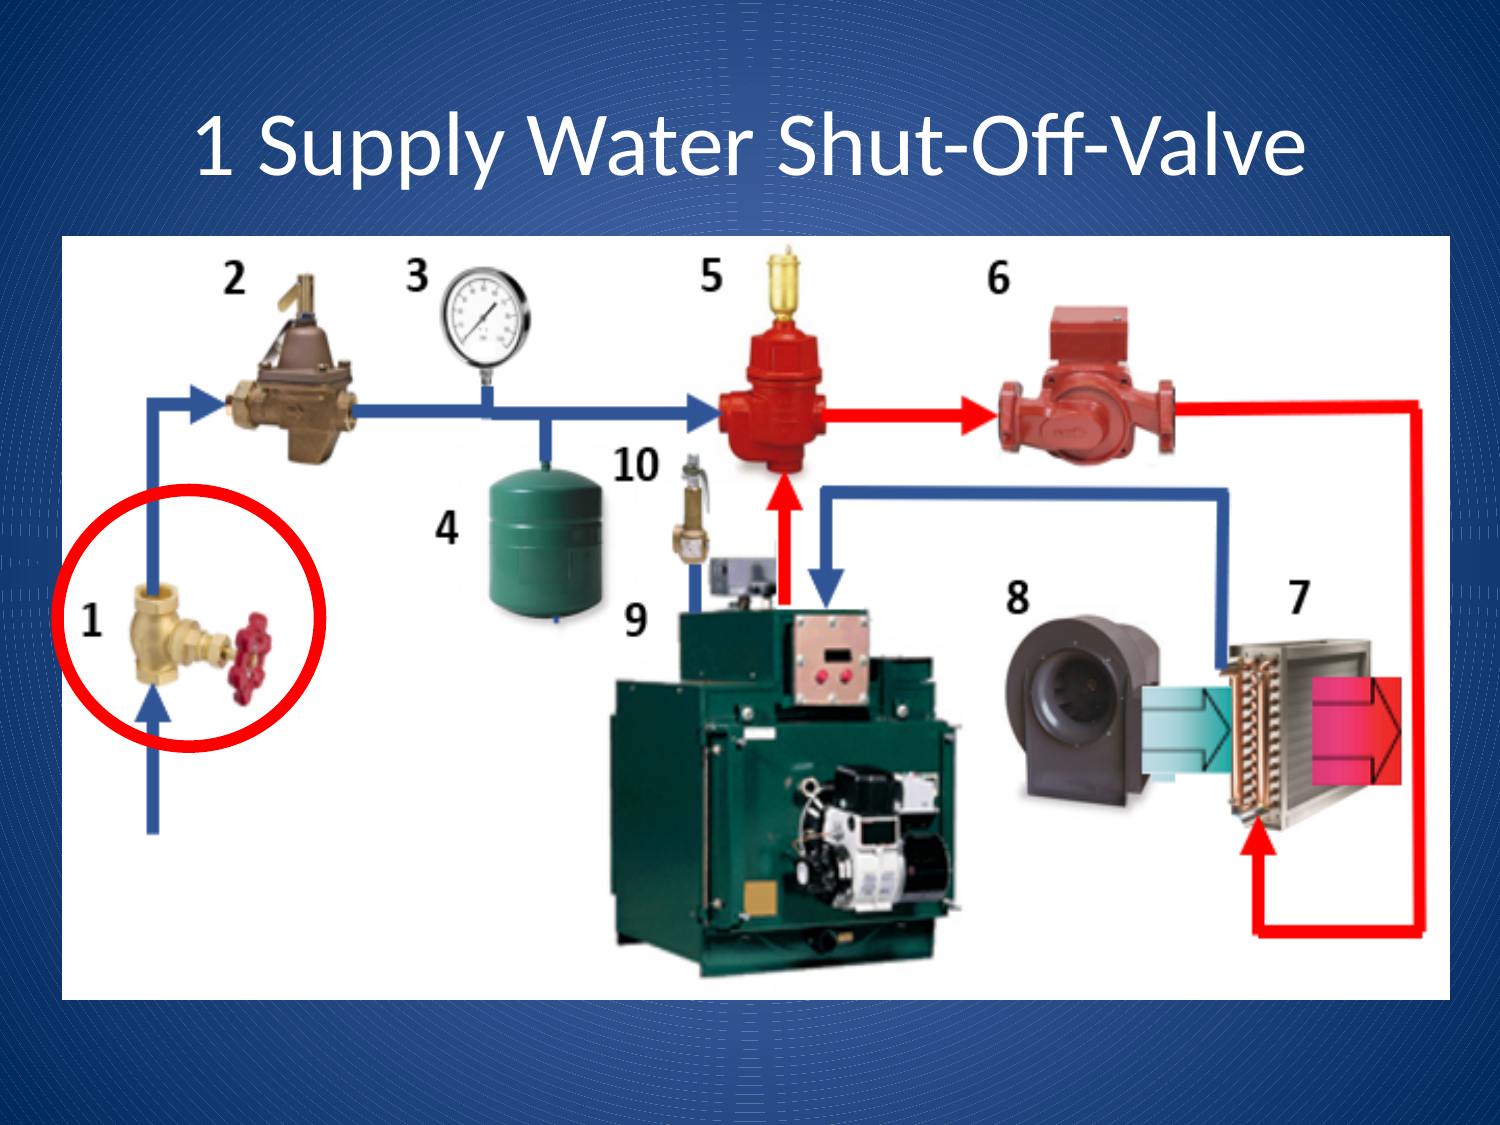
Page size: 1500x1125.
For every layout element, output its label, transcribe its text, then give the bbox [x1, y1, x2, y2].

title 1 Supply Water Shut-Off-Valve [75, 45, 1425, 233]
picture [62, 236, 1451, 1001]
